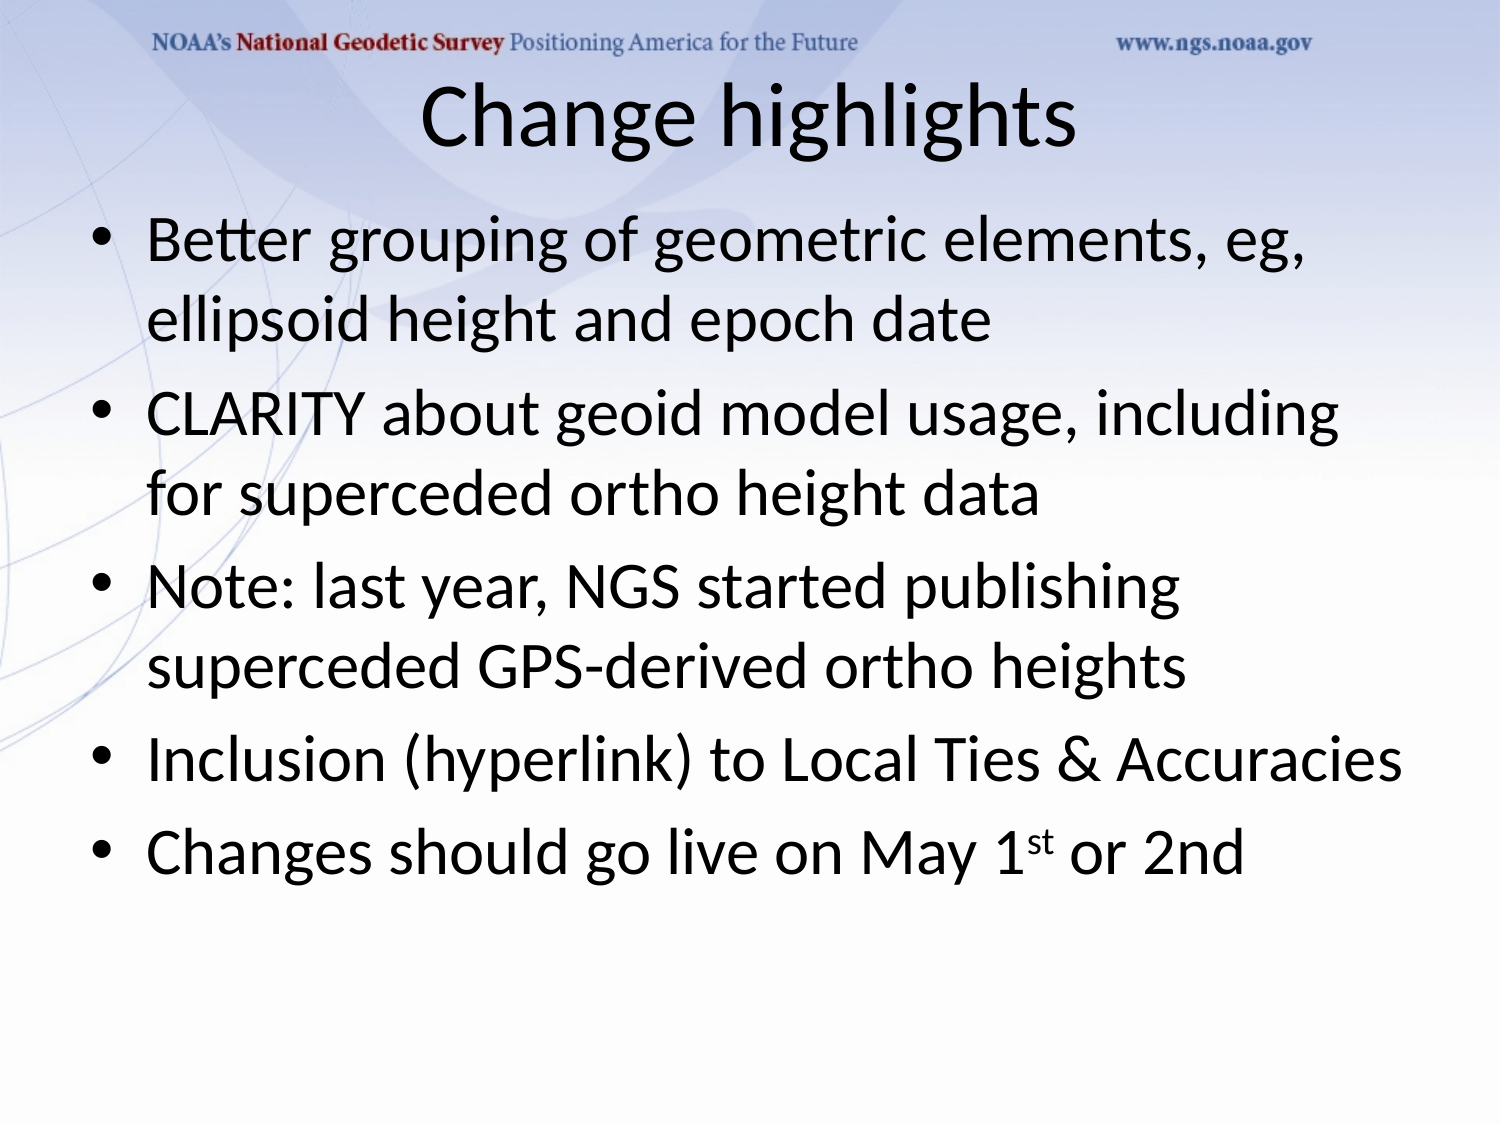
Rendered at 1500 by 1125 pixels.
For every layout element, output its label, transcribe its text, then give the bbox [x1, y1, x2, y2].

list Better grouping of geometric elements, eg, ellipsoid height and epoch date CLARITY about geoid model usage, including for superceded ortho height data Note: last year, NGS started publishing superceded GPS-derived ortho heights Inclusion (hyperlink) to Local Ties & Accuracies Changes should go live on May 1st or 2nd [75, 187, 1425, 1005]
picture [0, 0, 1500, 1125]
title Change highlights [75, 45, 1425, 175]
